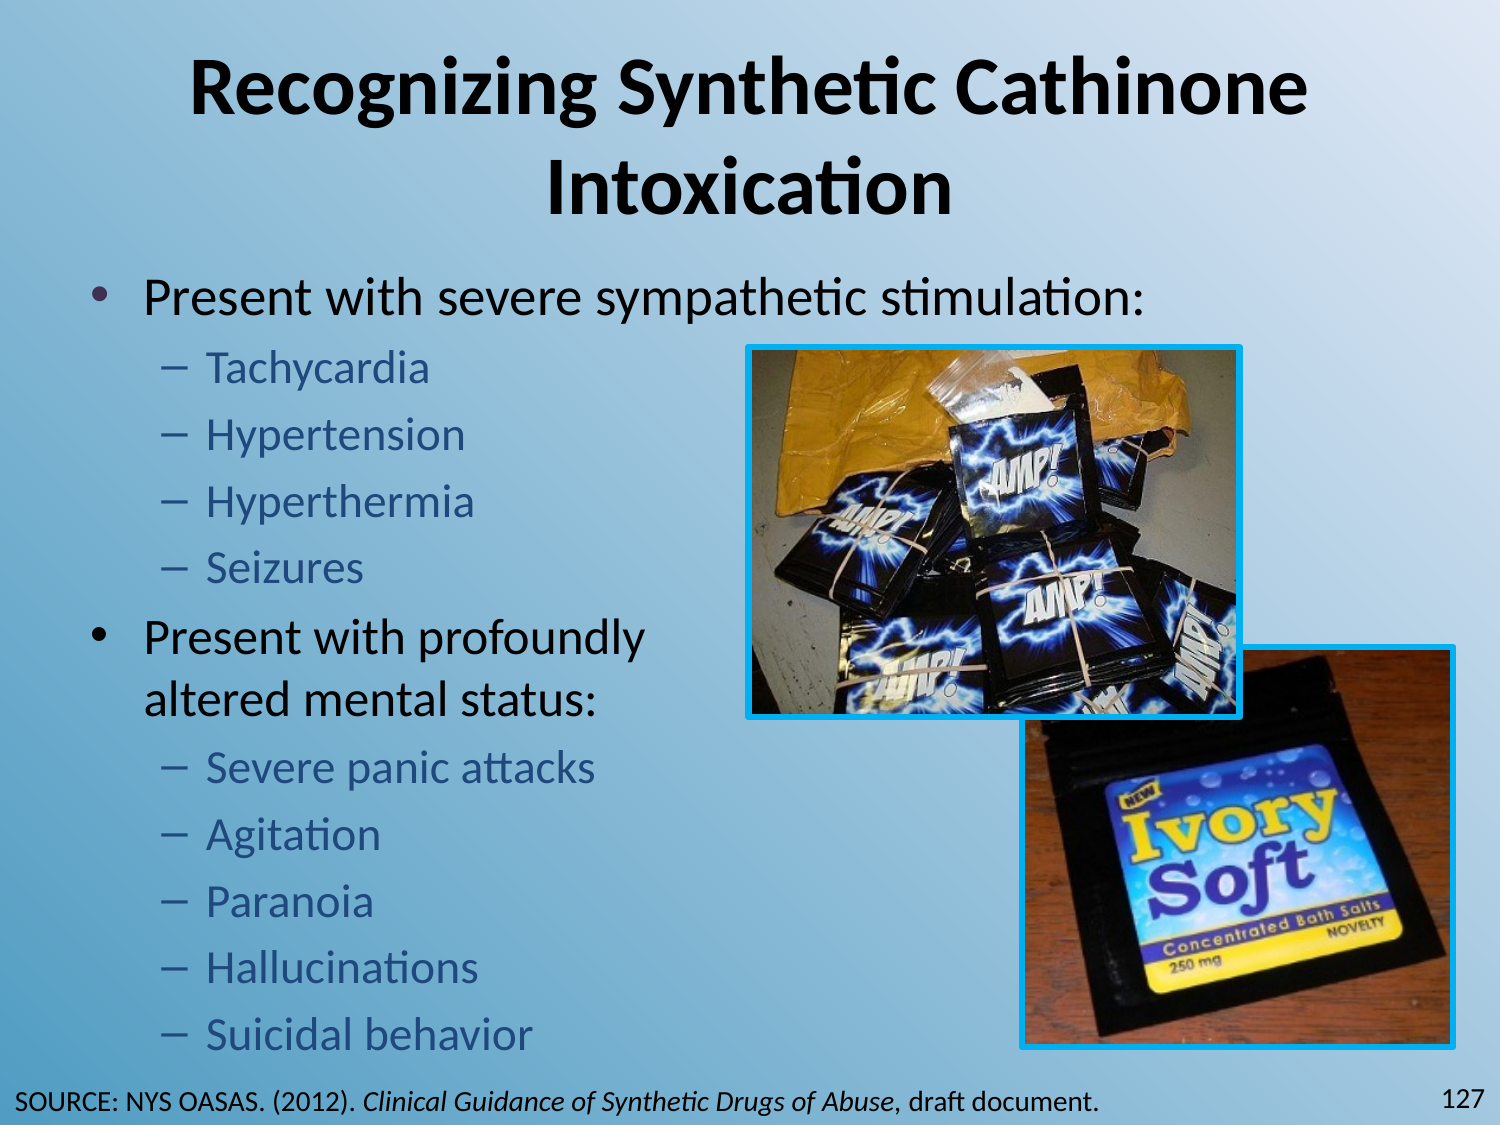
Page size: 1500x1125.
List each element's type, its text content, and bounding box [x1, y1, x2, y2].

picture [1026, 651, 1449, 1043]
text_box Present with severe sympathetic stimulation: Tachycardia Hypertension Hyperthermia Seizures Present with profoundly altered mental status: Severe panic attacks Agitation Paranoia Hallucinations Suicidal behavior [75, 252, 1425, 1074]
title Recognizing Synthetic Cathinone Intoxication [0, 50, 1500, 213]
picture [753, 351, 1235, 713]
slide_number 127 [1187, 1065, 1500, 1125]
text_box SOURCE: NYS OASAS. (2012). Clinical Guidance of Synthetic Drugs of Abuse, draft document. [0, 1074, 1187, 1125]
